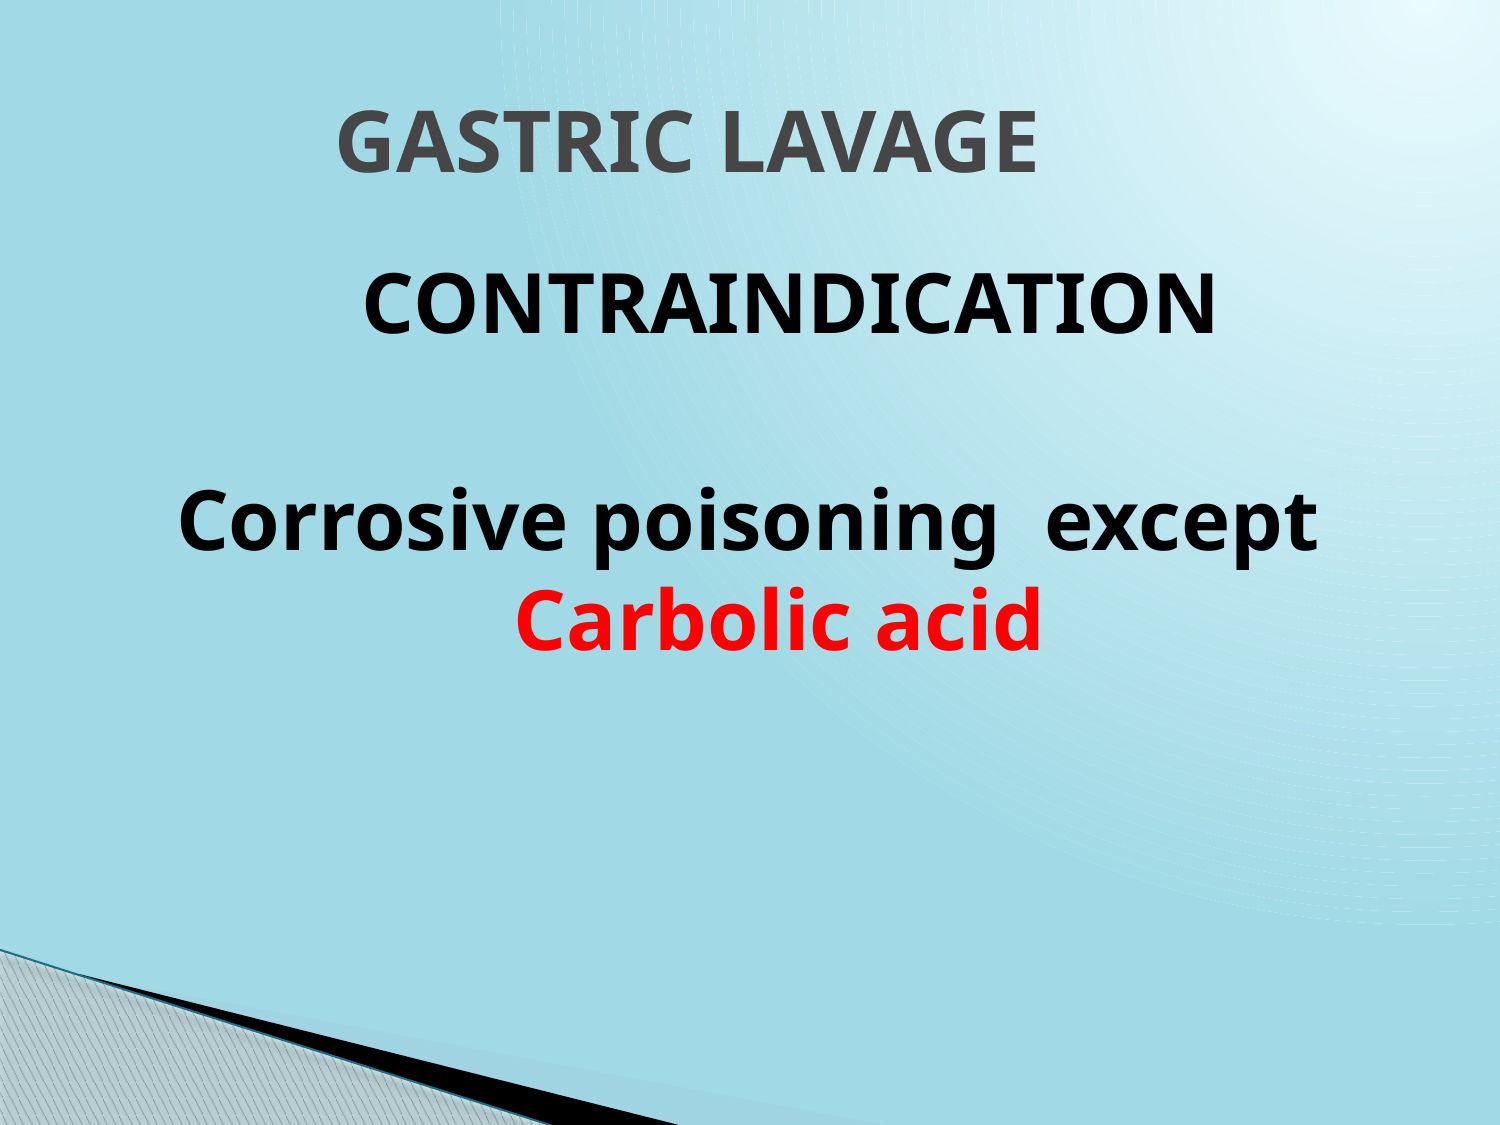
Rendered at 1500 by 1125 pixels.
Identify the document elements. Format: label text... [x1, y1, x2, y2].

title GASTRIC LAVAGE [75, 45, 1425, 233]
list CONTRAINDICATION Corrosive poisoning except Carbolic acid [75, 243, 1425, 986]
